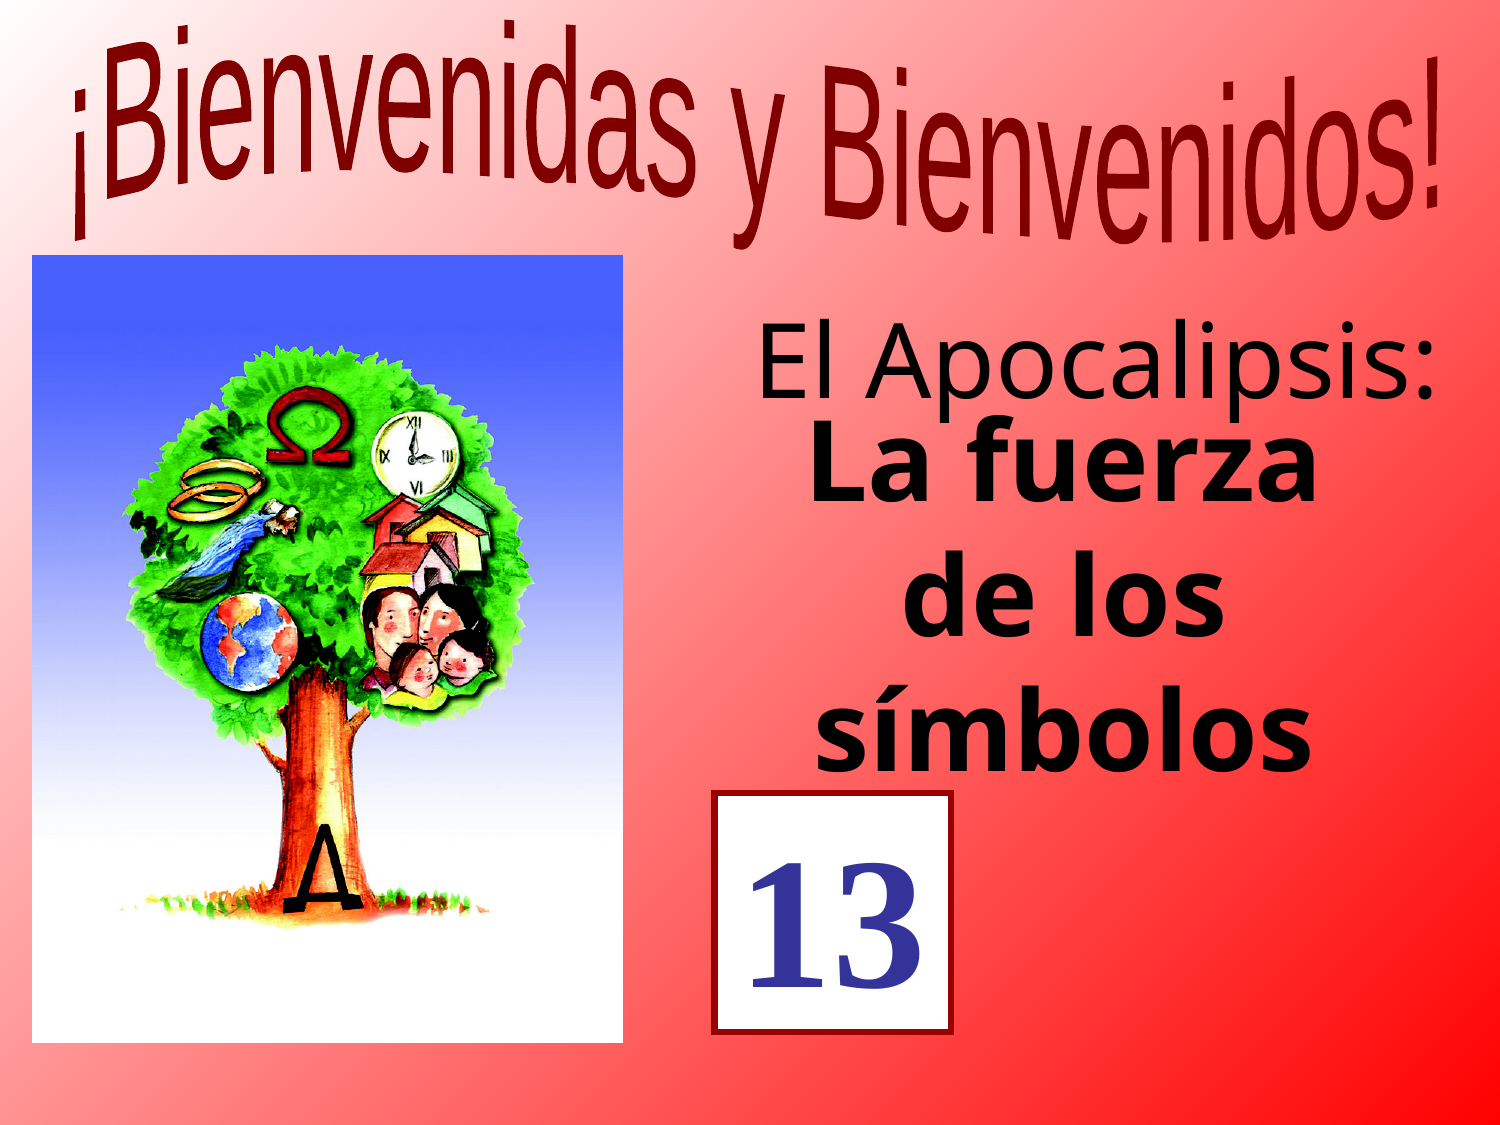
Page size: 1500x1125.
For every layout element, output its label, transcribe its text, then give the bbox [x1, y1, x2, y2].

text_box 13 [714, 792, 951, 1033]
text_box La fuerza de los símbolos [736, 390, 1392, 793]
picture [32, 255, 623, 1043]
text_box El Apocalipsis: [736, 287, 1458, 433]
